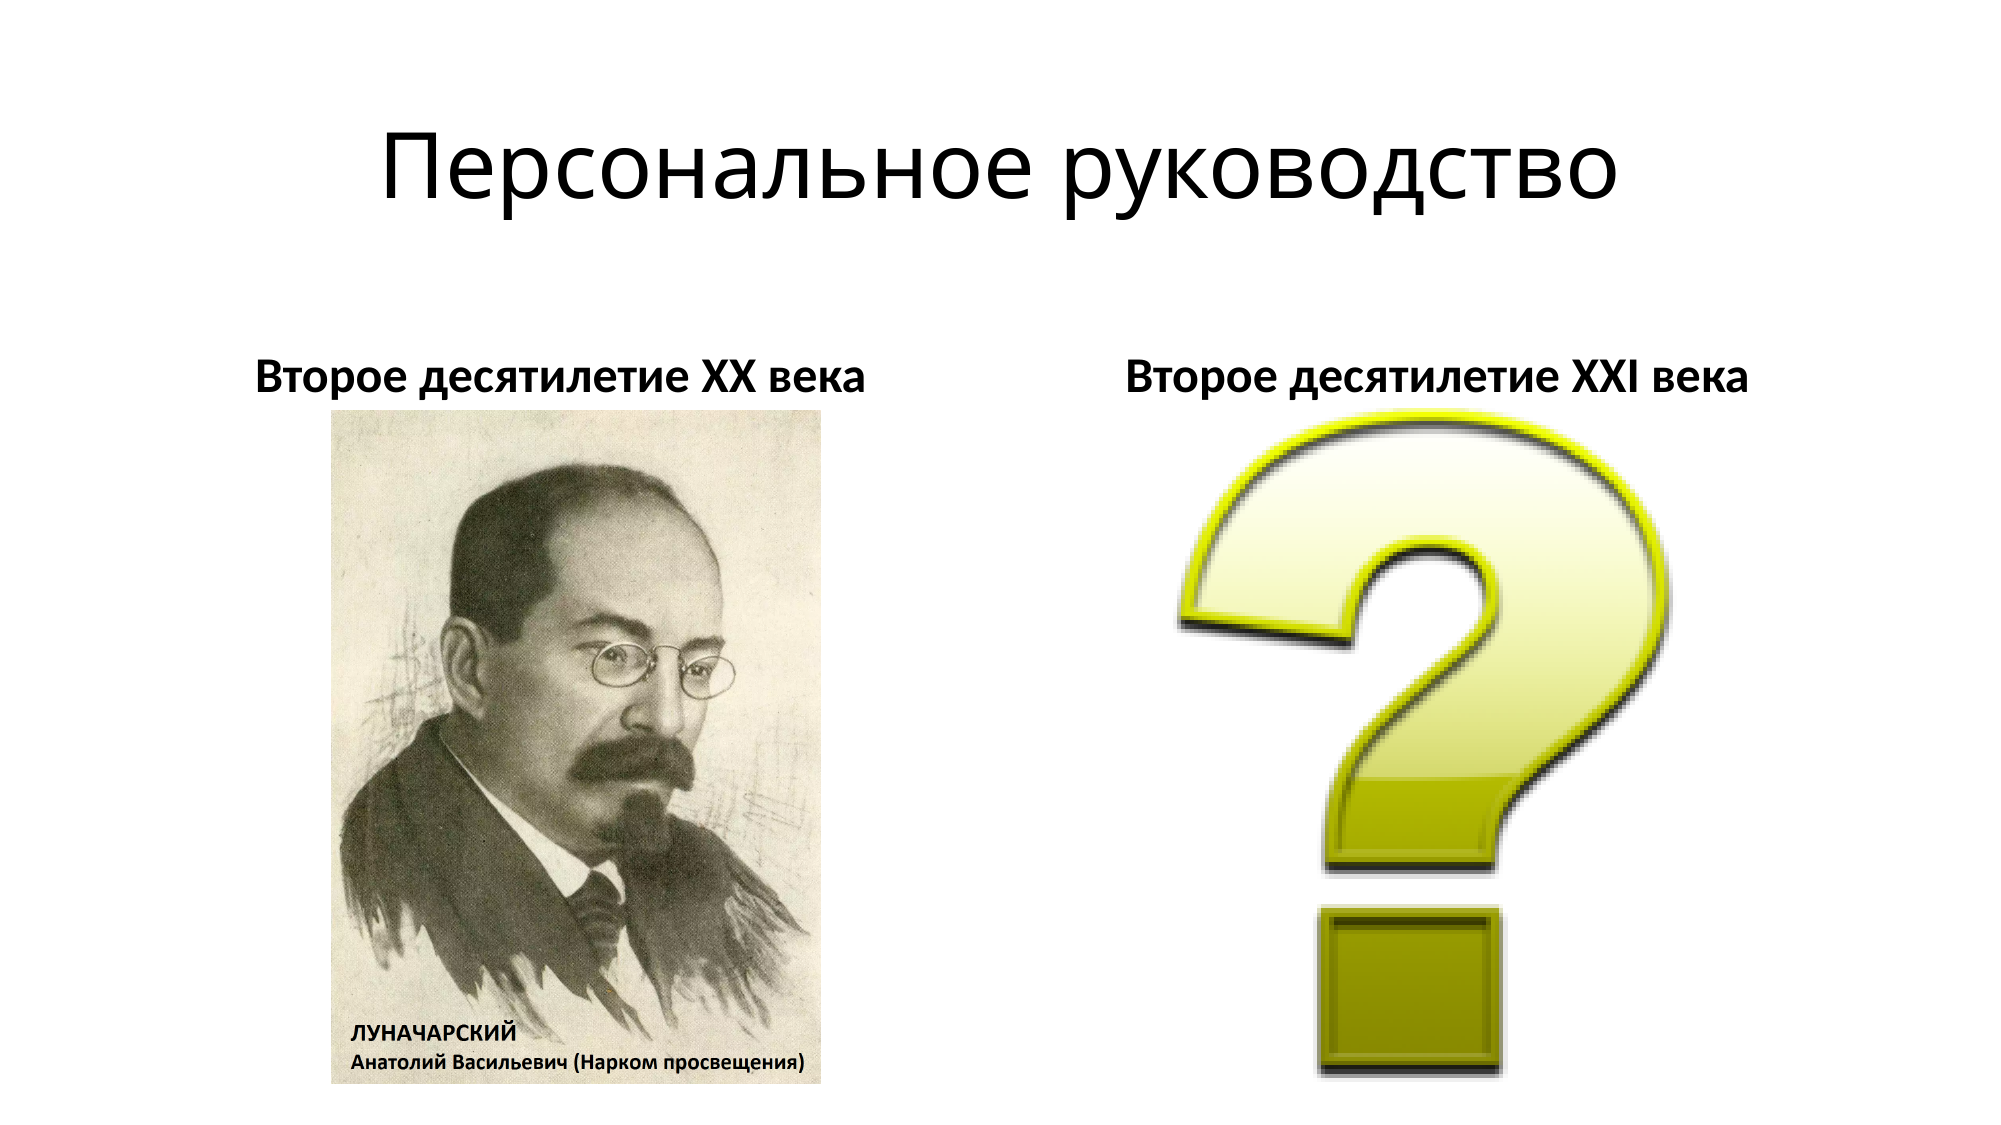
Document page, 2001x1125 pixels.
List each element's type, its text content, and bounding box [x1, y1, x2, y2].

title Персональное руководство [137, 59, 1863, 278]
picture [330, 410, 821, 1084]
list Второе десятилетие XX века [137, 275, 984, 411]
list Второе десятилетие XXI века [1012, 275, 1863, 411]
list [1012, 345, 1826, 1125]
